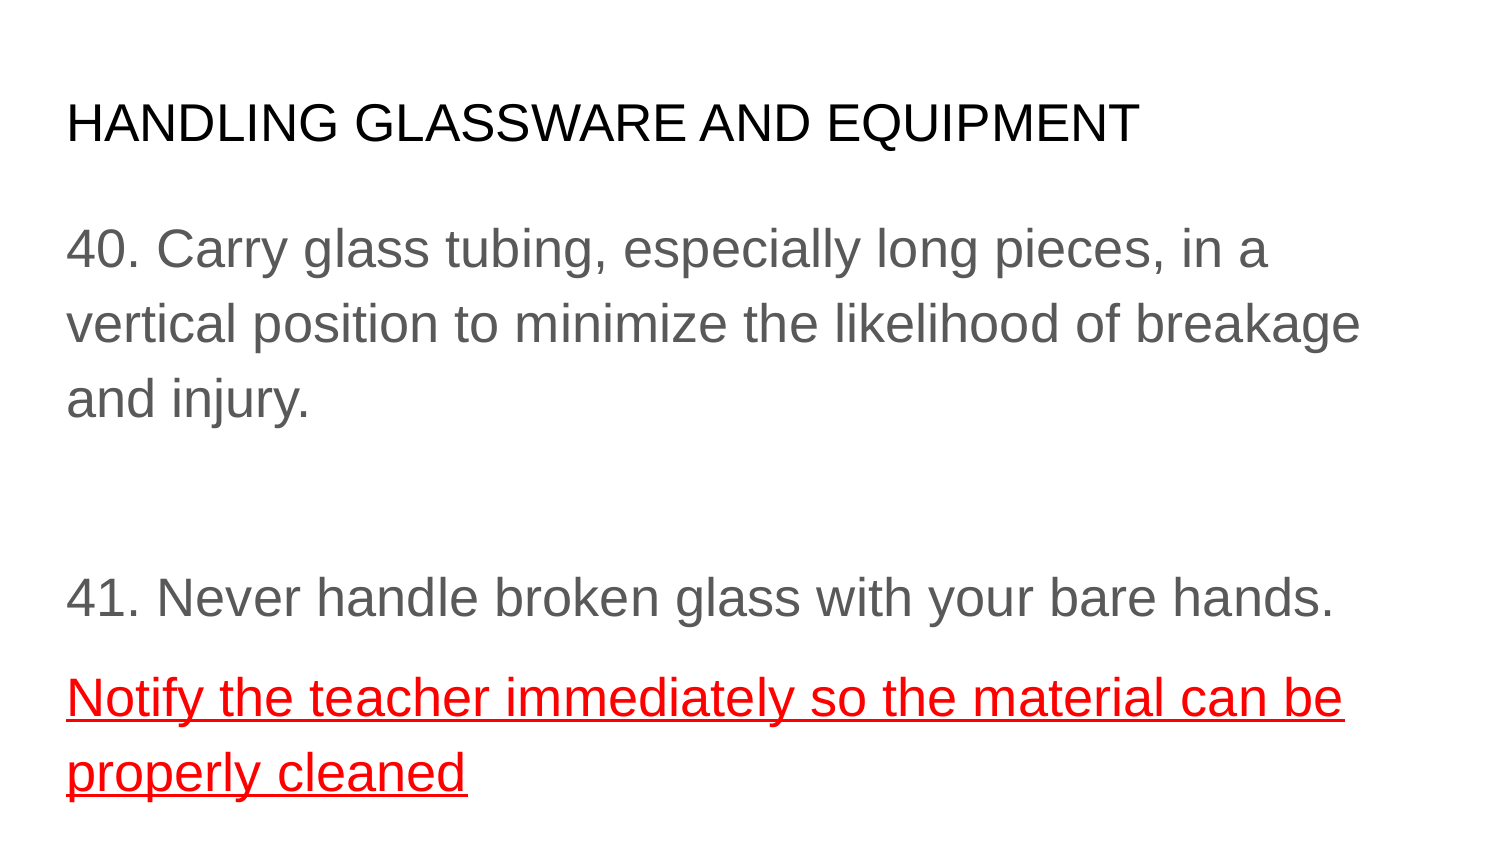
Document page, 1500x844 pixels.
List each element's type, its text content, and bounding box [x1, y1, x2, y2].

list 40. Carry glass tubing, especially long pieces, in a vertical position to minimize the likelihood of breakage and injury. 41. Never handle broken glass with your bare hands. Notify the teacher immediately so the material can be properly cleaned [51, 189, 1449, 750]
title HANDLING GLASSWARE AND EQUIPMENT [51, 72, 1449, 167]
